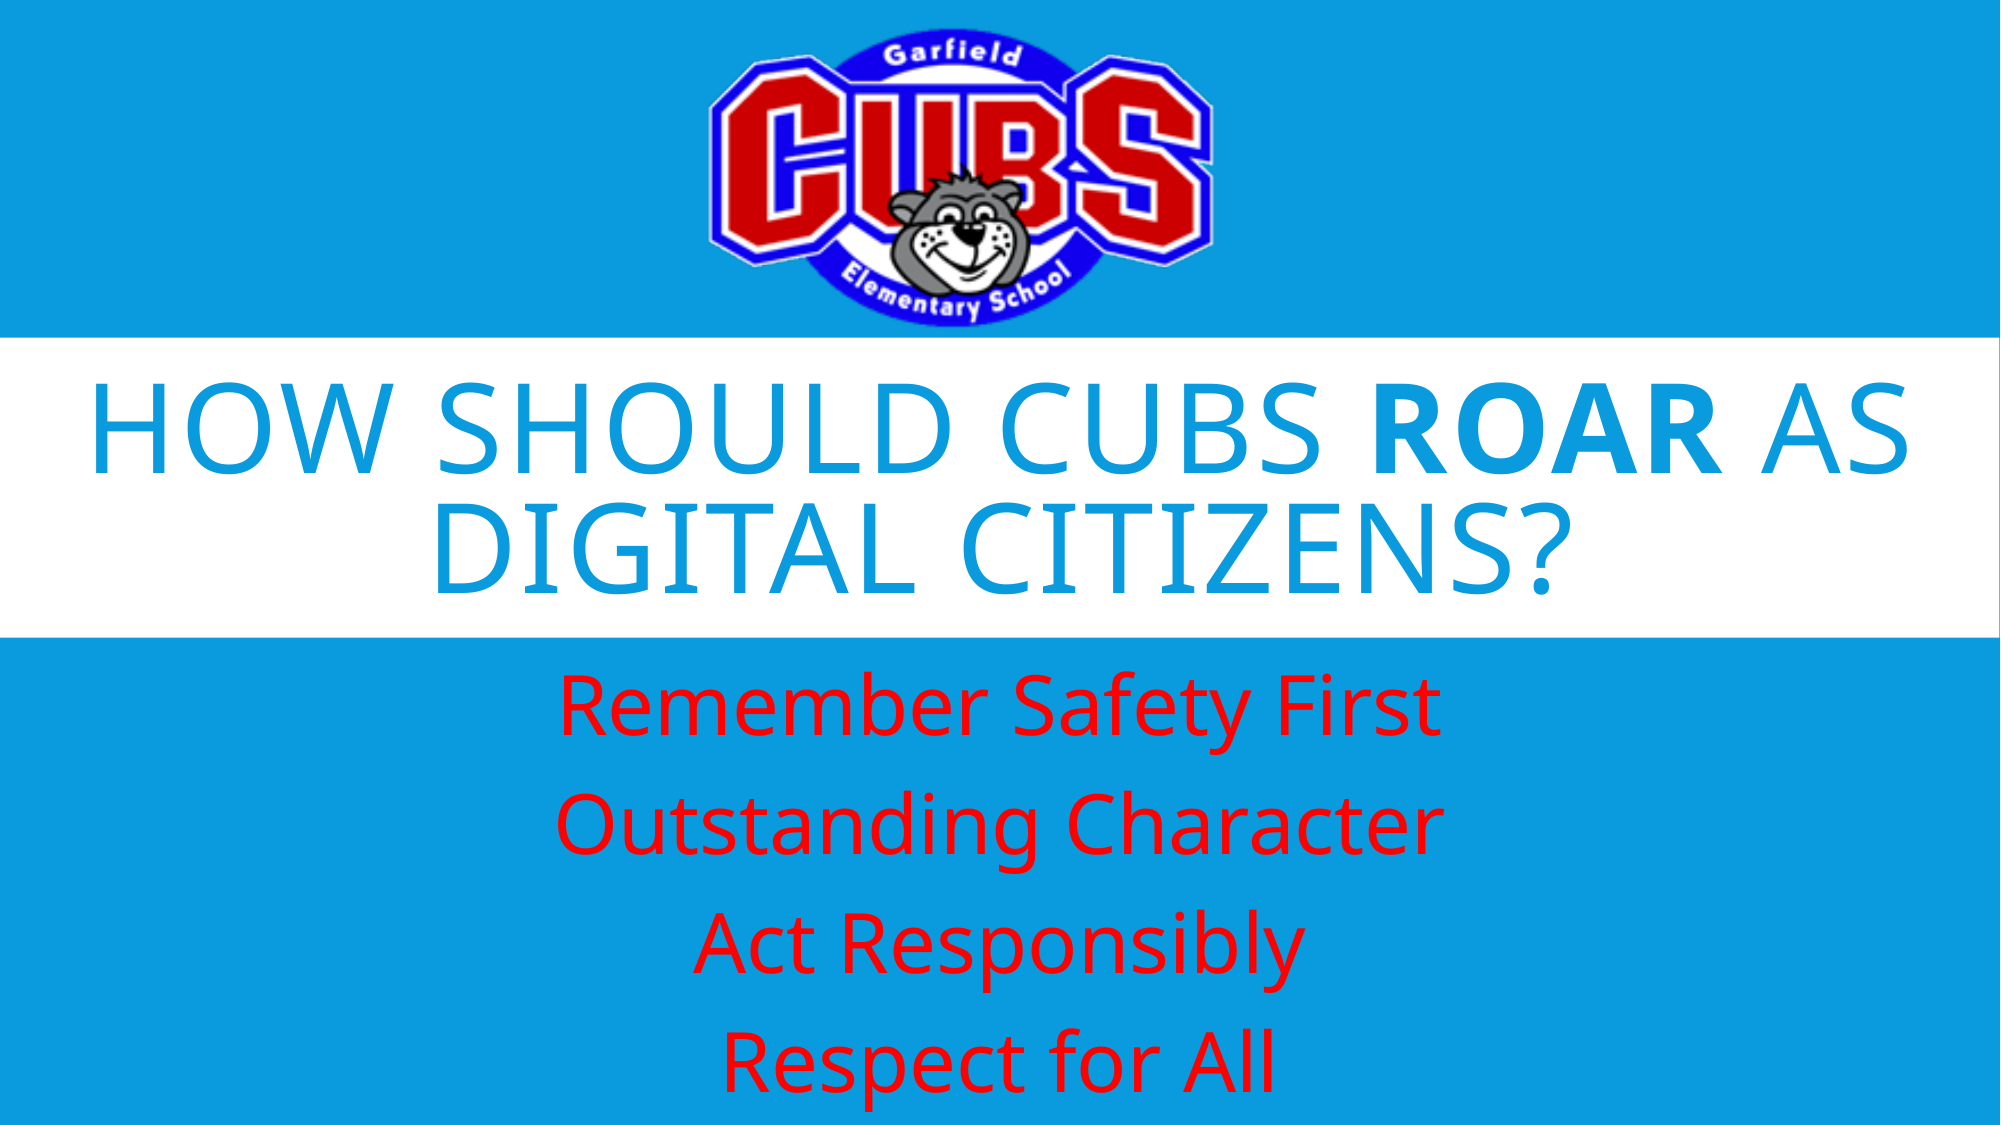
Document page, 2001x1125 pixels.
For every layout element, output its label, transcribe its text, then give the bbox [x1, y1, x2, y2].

title How Should Cubs roar as digital citizens? [60, 355, 1942, 641]
picture [708, 29, 1214, 327]
subtitle Remember Safety First Outstanding Character Act Responsibly Respect for All [249, 655, 1750, 1111]
